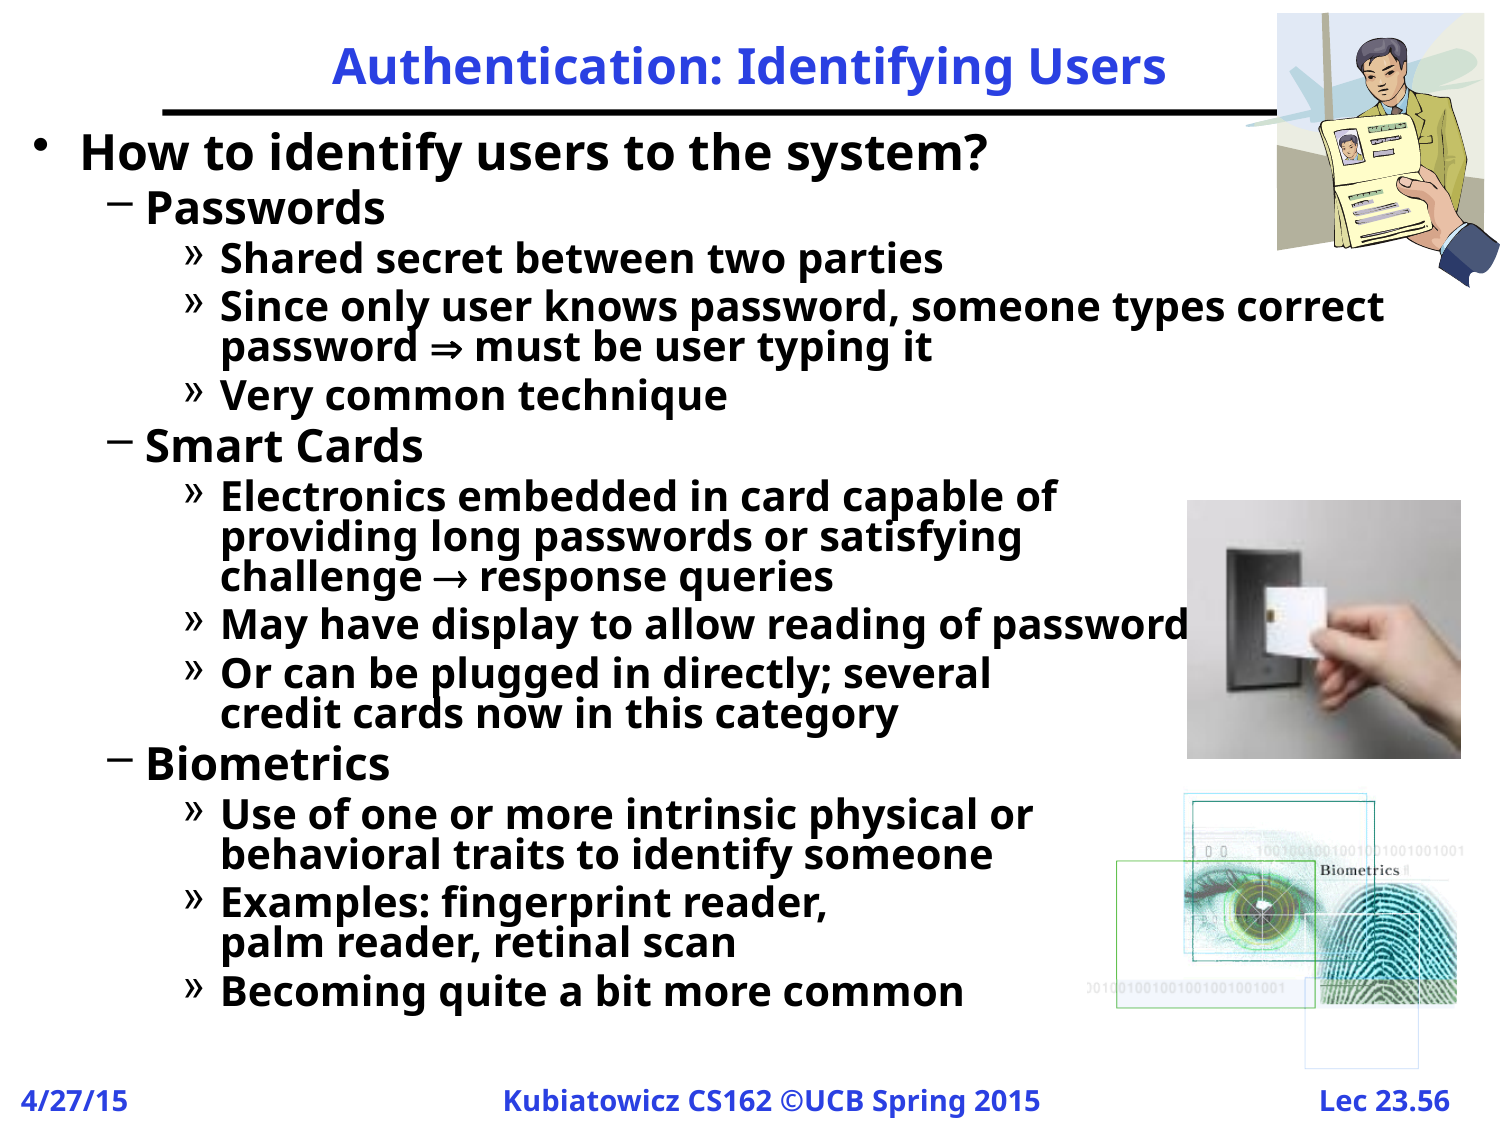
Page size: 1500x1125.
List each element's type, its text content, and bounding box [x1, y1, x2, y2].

list How to identify users to the system? Passwords Shared secret between two parties Since only user knows password, someone types correct password  must be user typing it Very common technique Smart Cards Electronics embedded in card capable of providing long passwords or satisfying challenge  response queries May have display to allow reading of password Or can be plugged in directly; several credit cards now in this category Biometrics Use of one or more intrinsic physical or behavioral traits to identify someone Examples: fingerprint reader, palm reader, retinal scan Becoming quite a bit more common [17, 125, 1485, 1088]
picture [1245, 12, 1500, 288]
picture [1087, 500, 1476, 1076]
title Authentication: Identifying Users [162, 24, 1240, 113]
